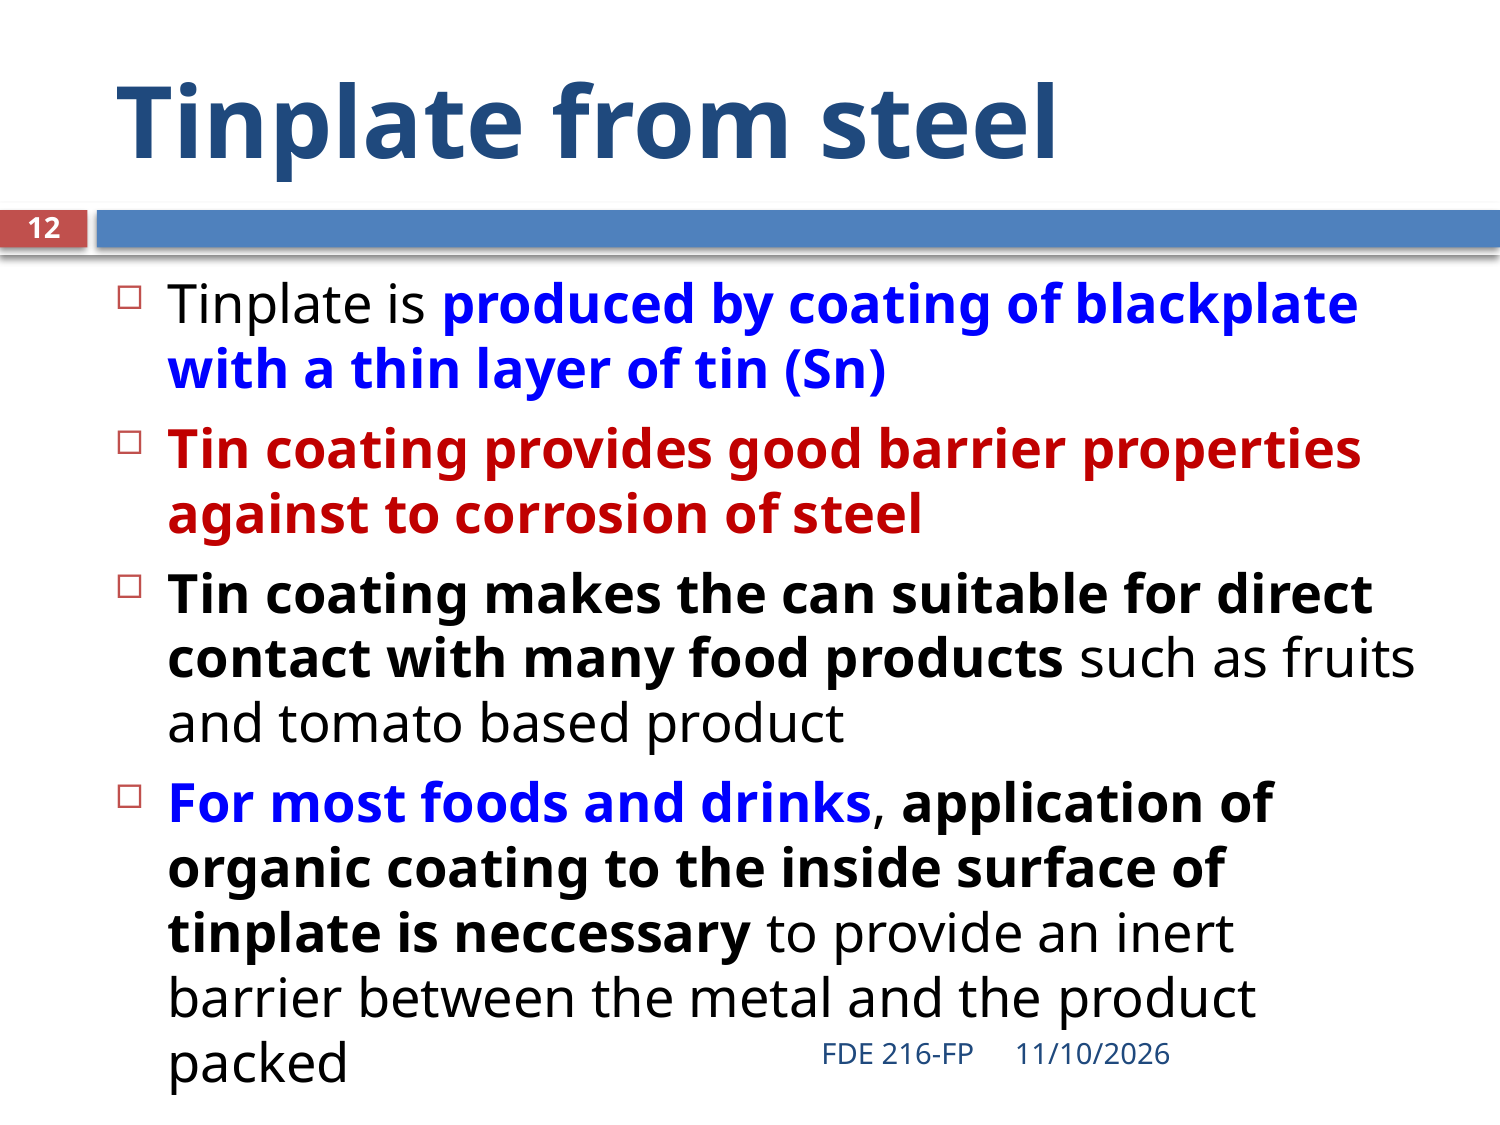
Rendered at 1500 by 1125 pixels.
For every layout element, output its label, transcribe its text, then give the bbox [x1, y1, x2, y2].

footer FDE 216-FP [99, 1024, 990, 1085]
title Tinplate from steel [100, 37, 1438, 200]
slide_number 12 [0, 208, 88, 249]
list Tinplate is produced by coating of blackplate with a thin layer of tin (Sn) Tin coating provides good barrier properties against to corrosion of steel Tin coating makes the can suitable for direct contact with many food products such as fruits and tomato based product For most foods and drinks, application of organic coating to the inside surface of tinplate is neccessary to provide an inert barrier between the metal and the product packed [100, 262, 1438, 1000]
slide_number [999, 1025, 1438, 1085]
